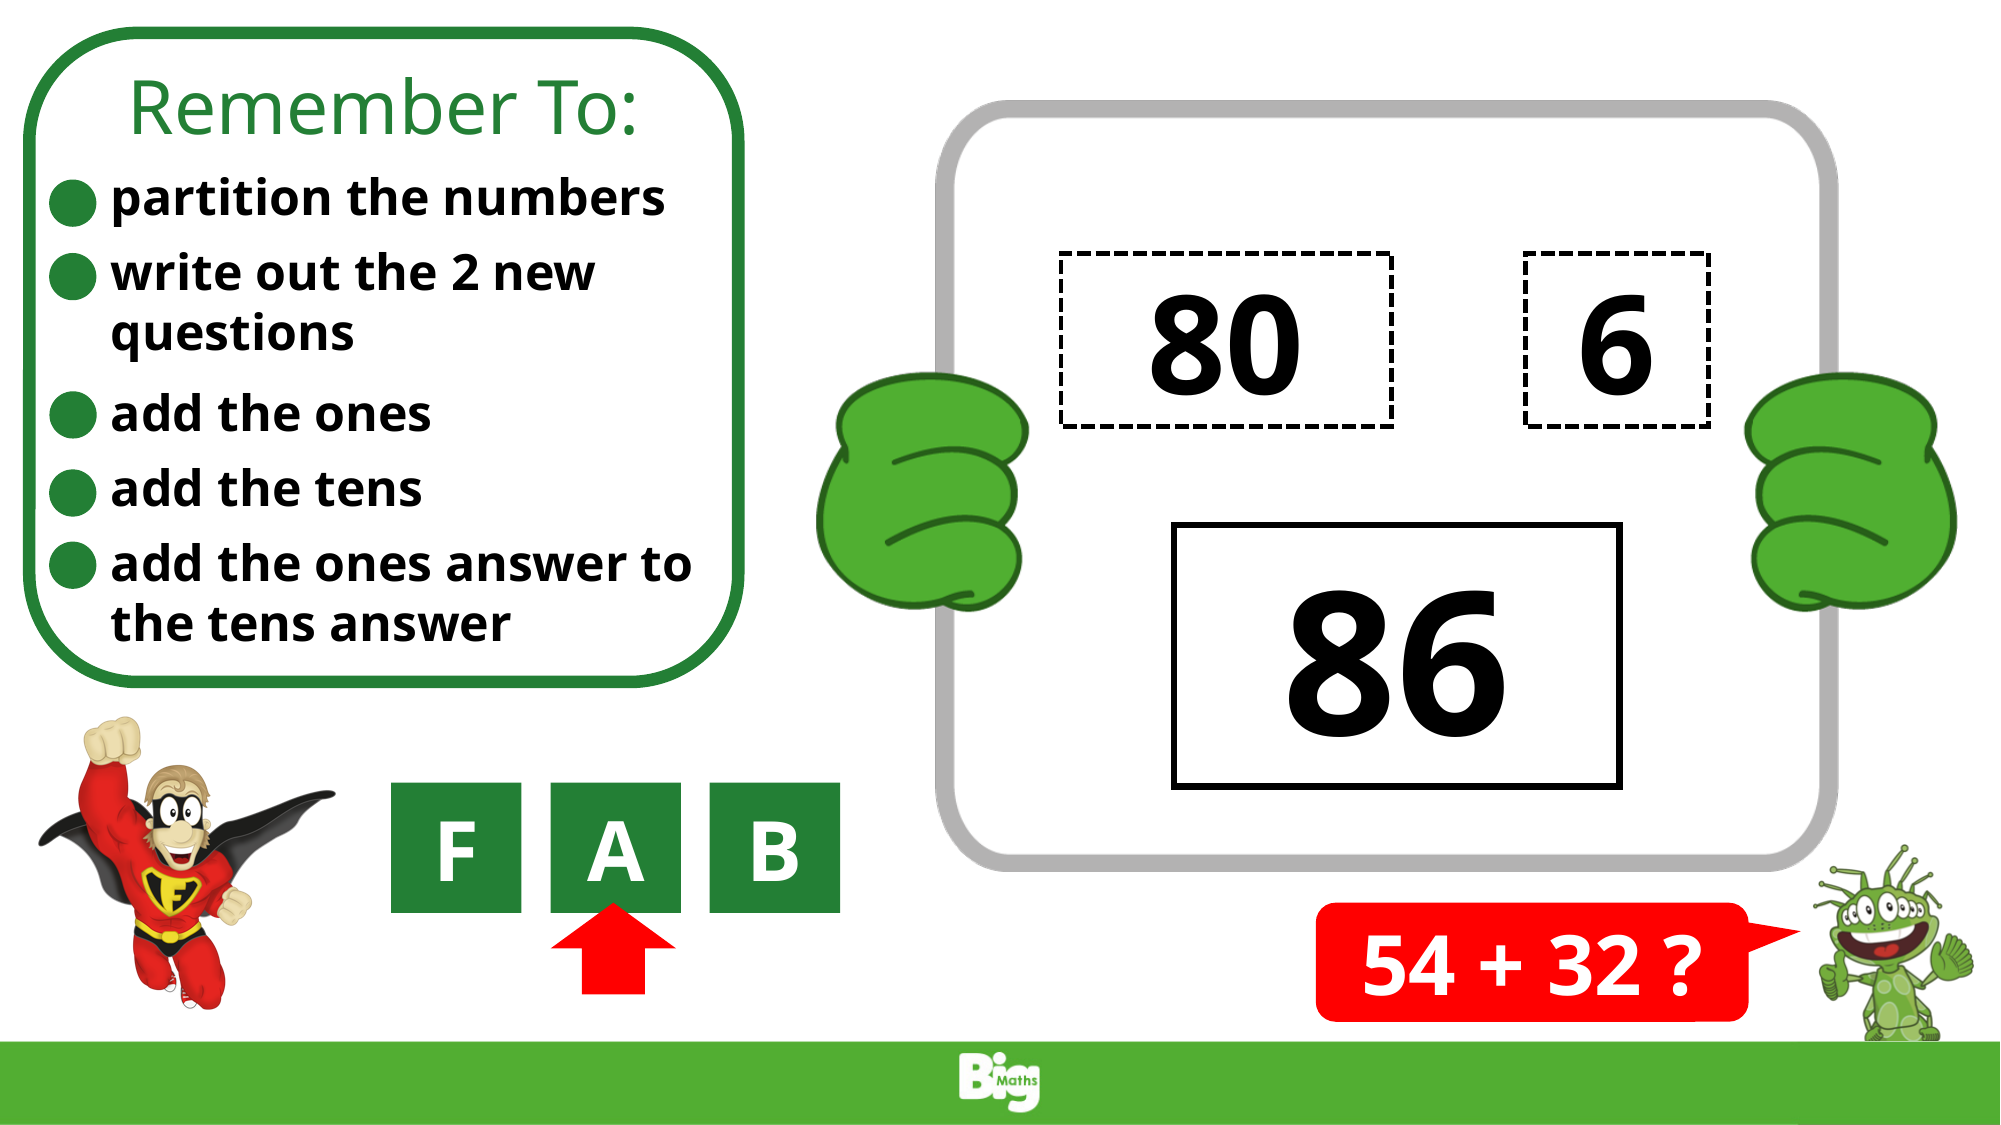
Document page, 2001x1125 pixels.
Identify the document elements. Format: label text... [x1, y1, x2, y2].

text_box [547, 913, 680, 996]
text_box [0, 32, 784, 682]
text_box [390, 782, 840, 913]
text_box 54 + 32 ? [1314, 901, 1805, 1023]
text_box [814, 99, 1958, 873]
picture [0, 0, 2000, 1125]
